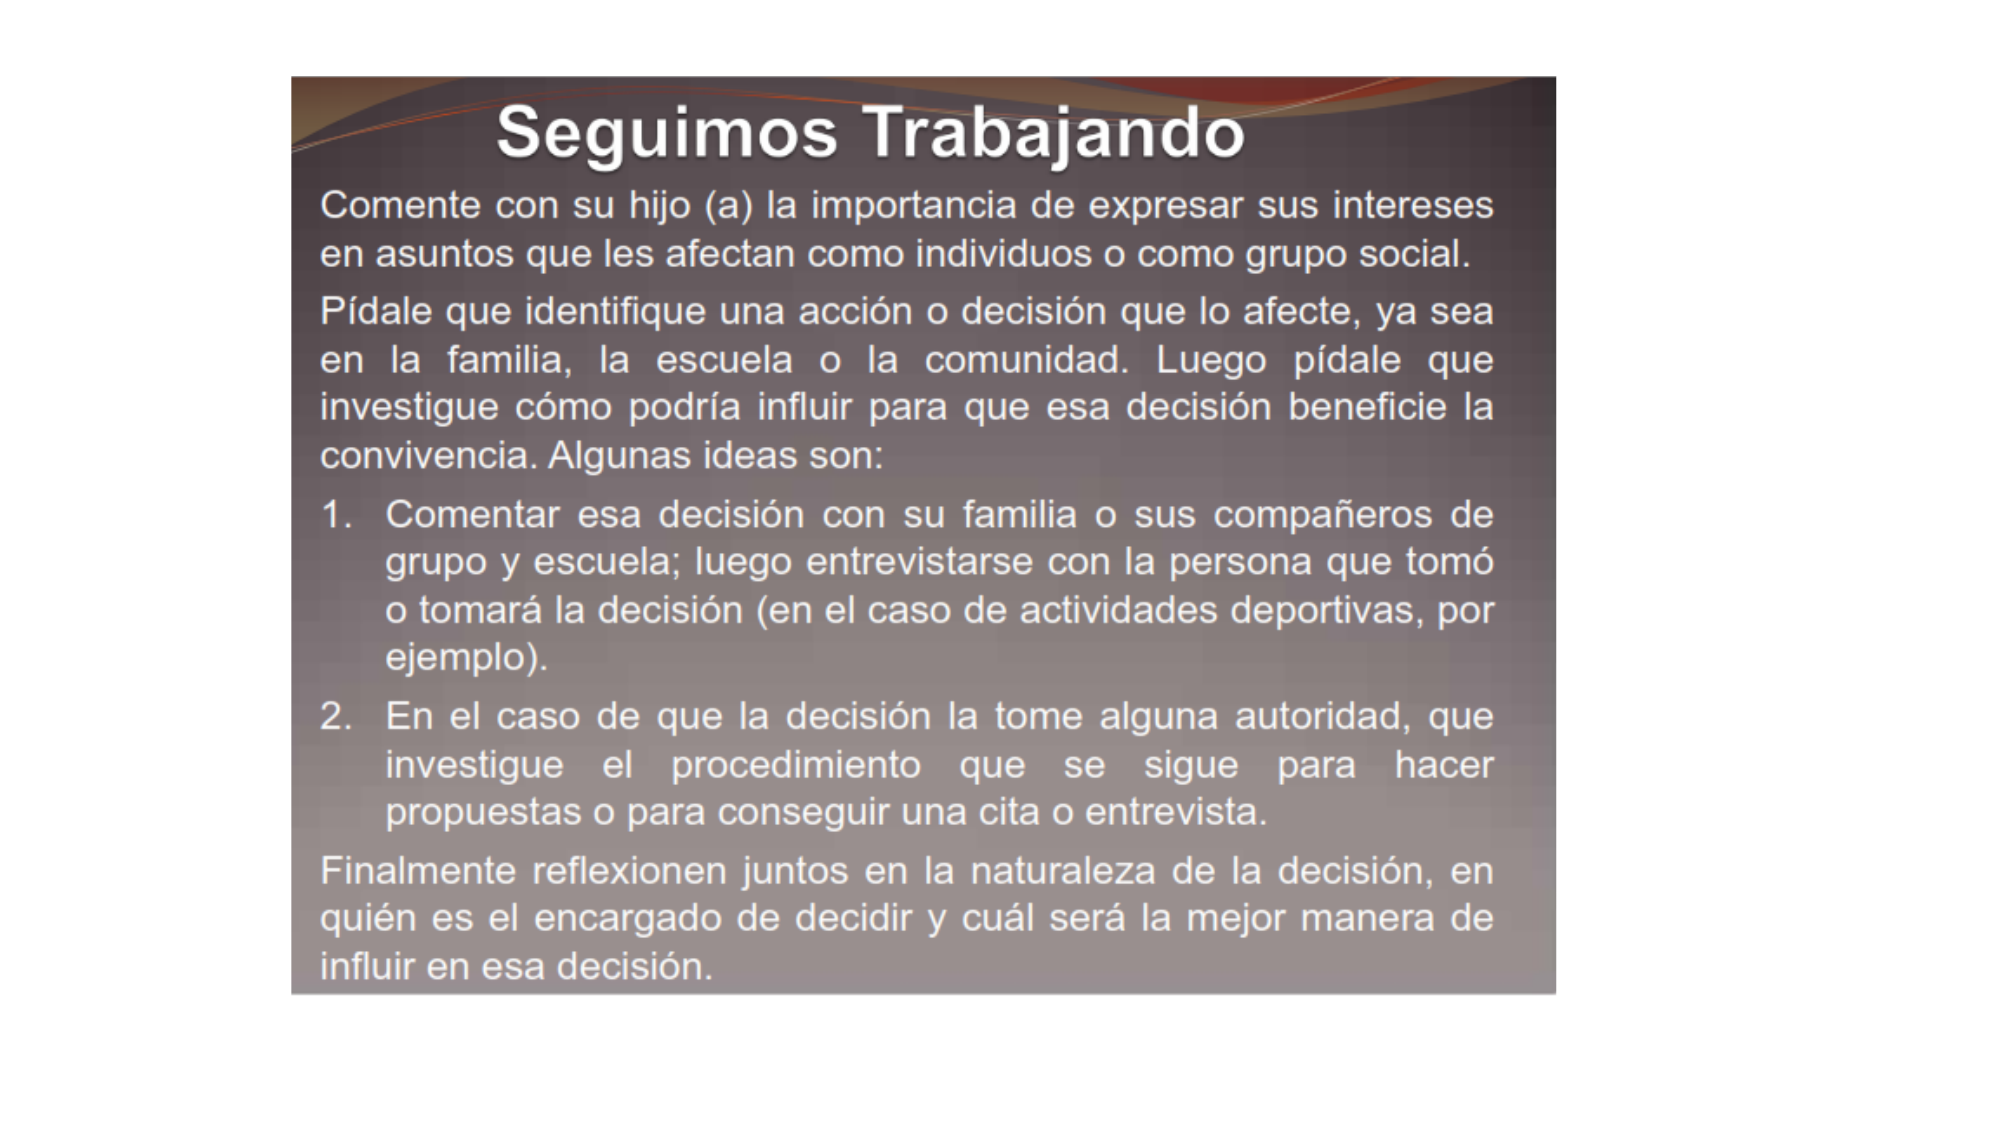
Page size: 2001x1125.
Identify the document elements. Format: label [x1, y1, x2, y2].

list [291, 75, 1557, 996]
